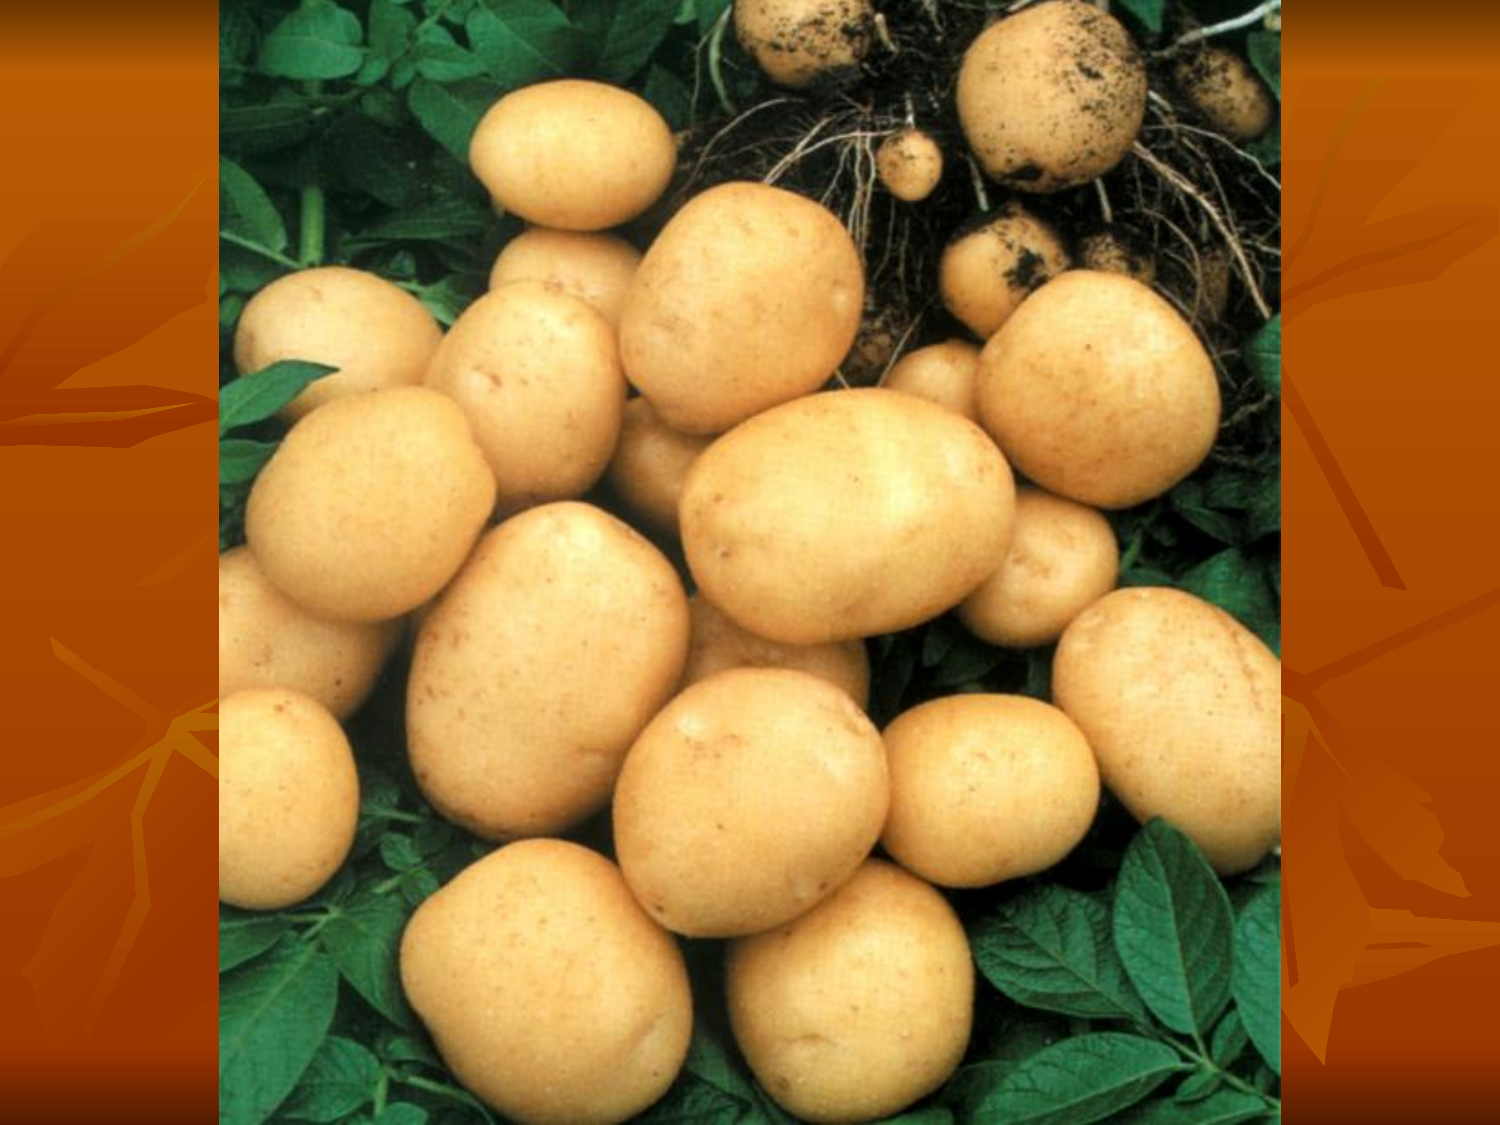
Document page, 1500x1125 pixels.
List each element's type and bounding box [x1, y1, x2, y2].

picture [219, 0, 1281, 1125]
